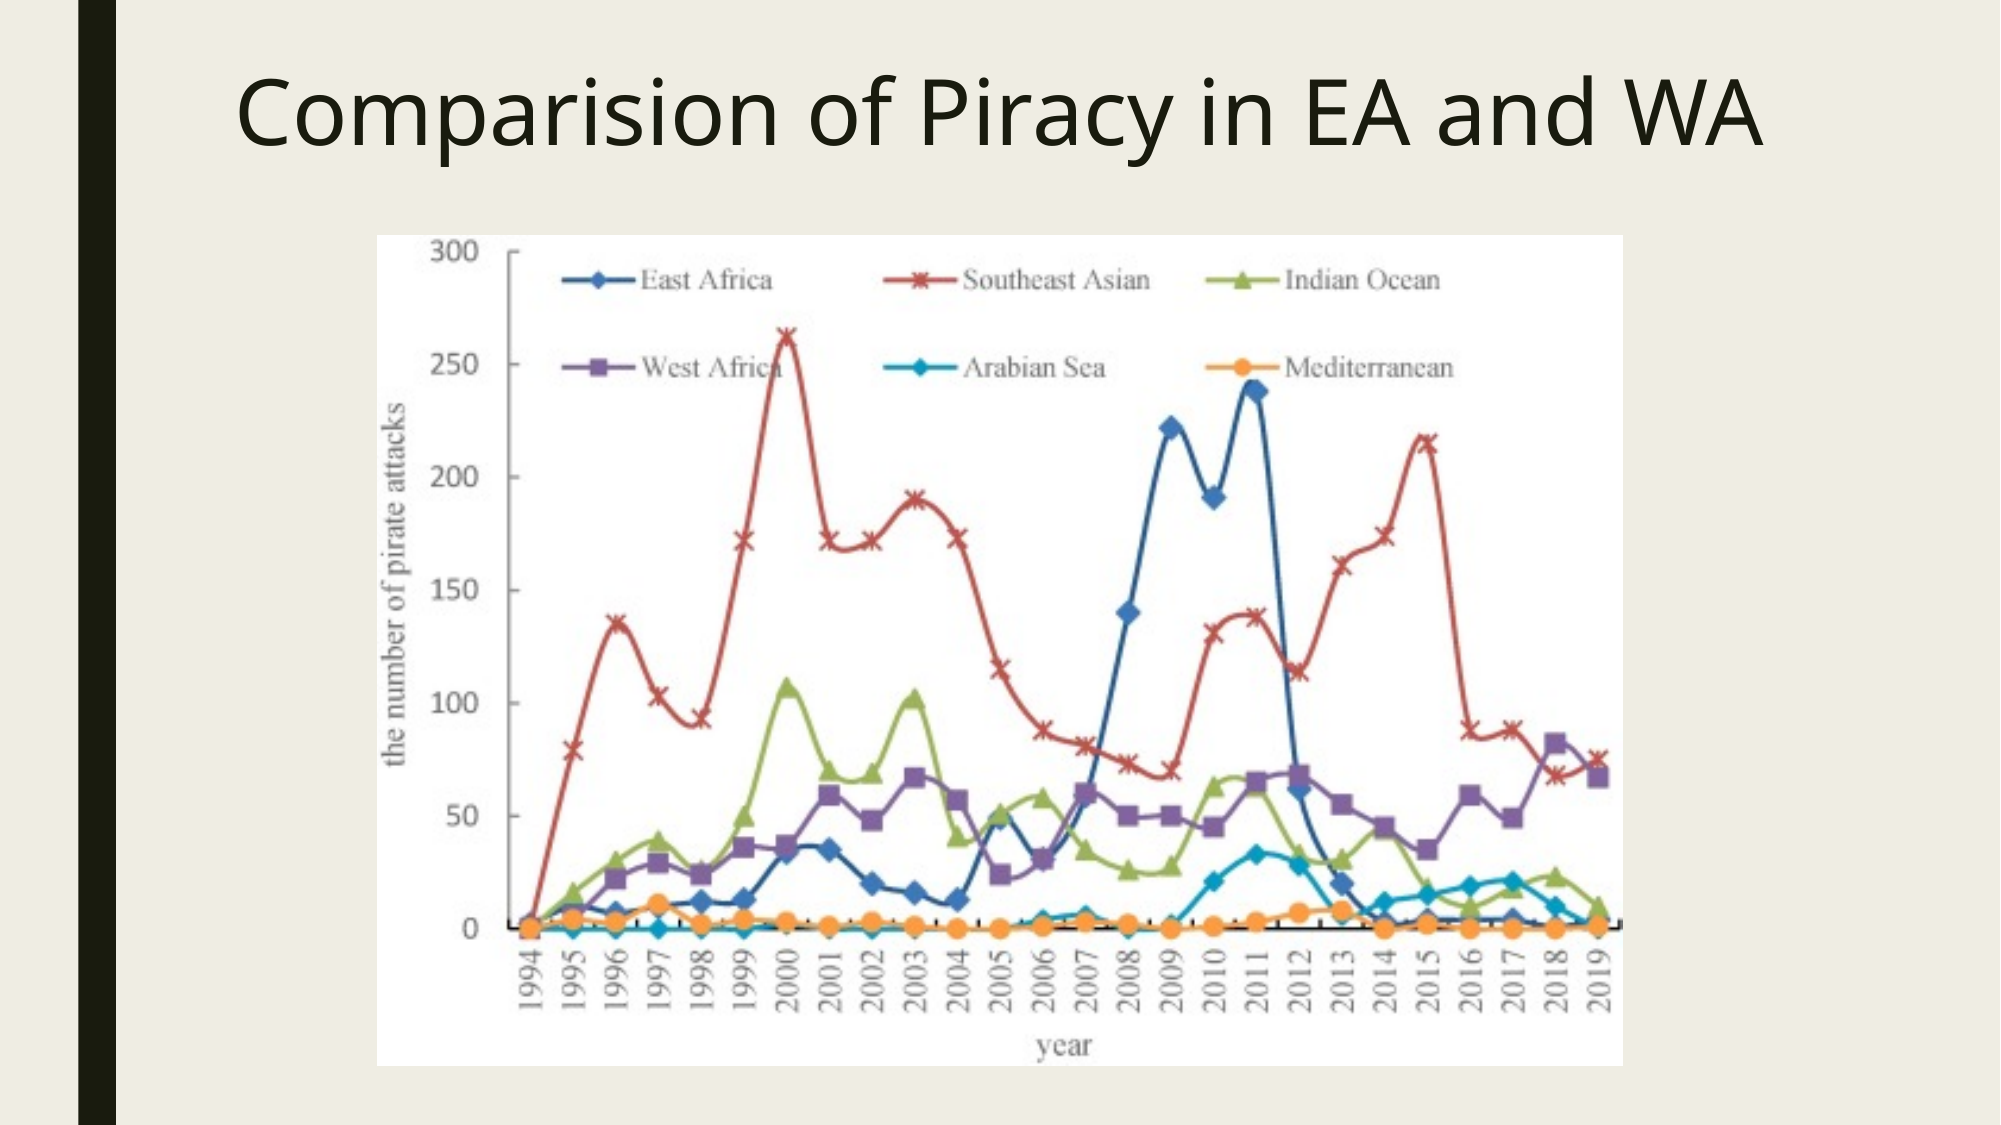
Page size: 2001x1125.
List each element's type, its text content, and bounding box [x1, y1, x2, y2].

title Comparision of Piracy in EA and WA [212, 59, 1788, 304]
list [377, 235, 1623, 1066]
